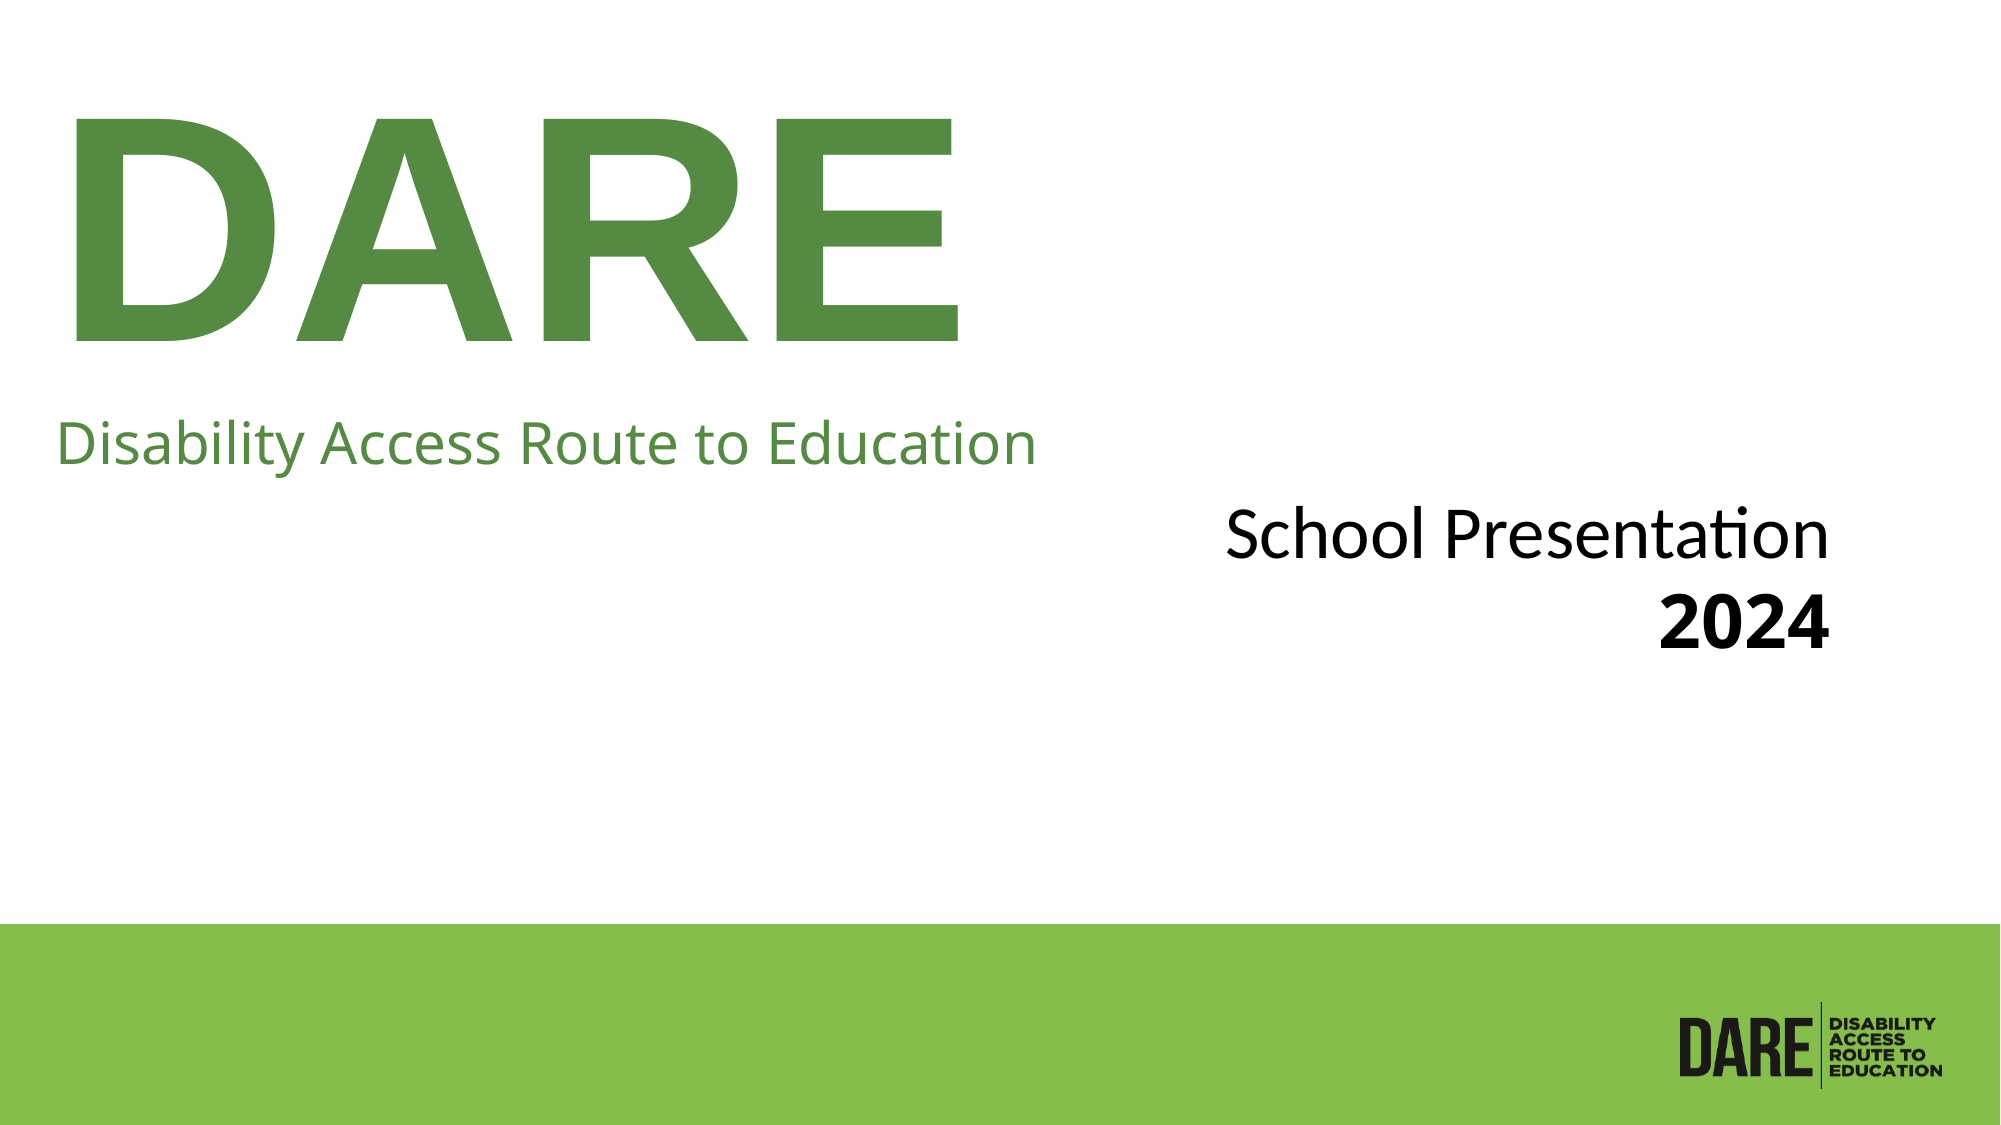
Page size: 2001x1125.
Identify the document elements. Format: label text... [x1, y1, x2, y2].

text_box [0, 924, 2000, 1125]
text_box DARE Disability Access Route to Education [41, 10, 1874, 574]
picture [1680, 1002, 1942, 1089]
text_box School Presentation 2024 [1177, 475, 1846, 716]
